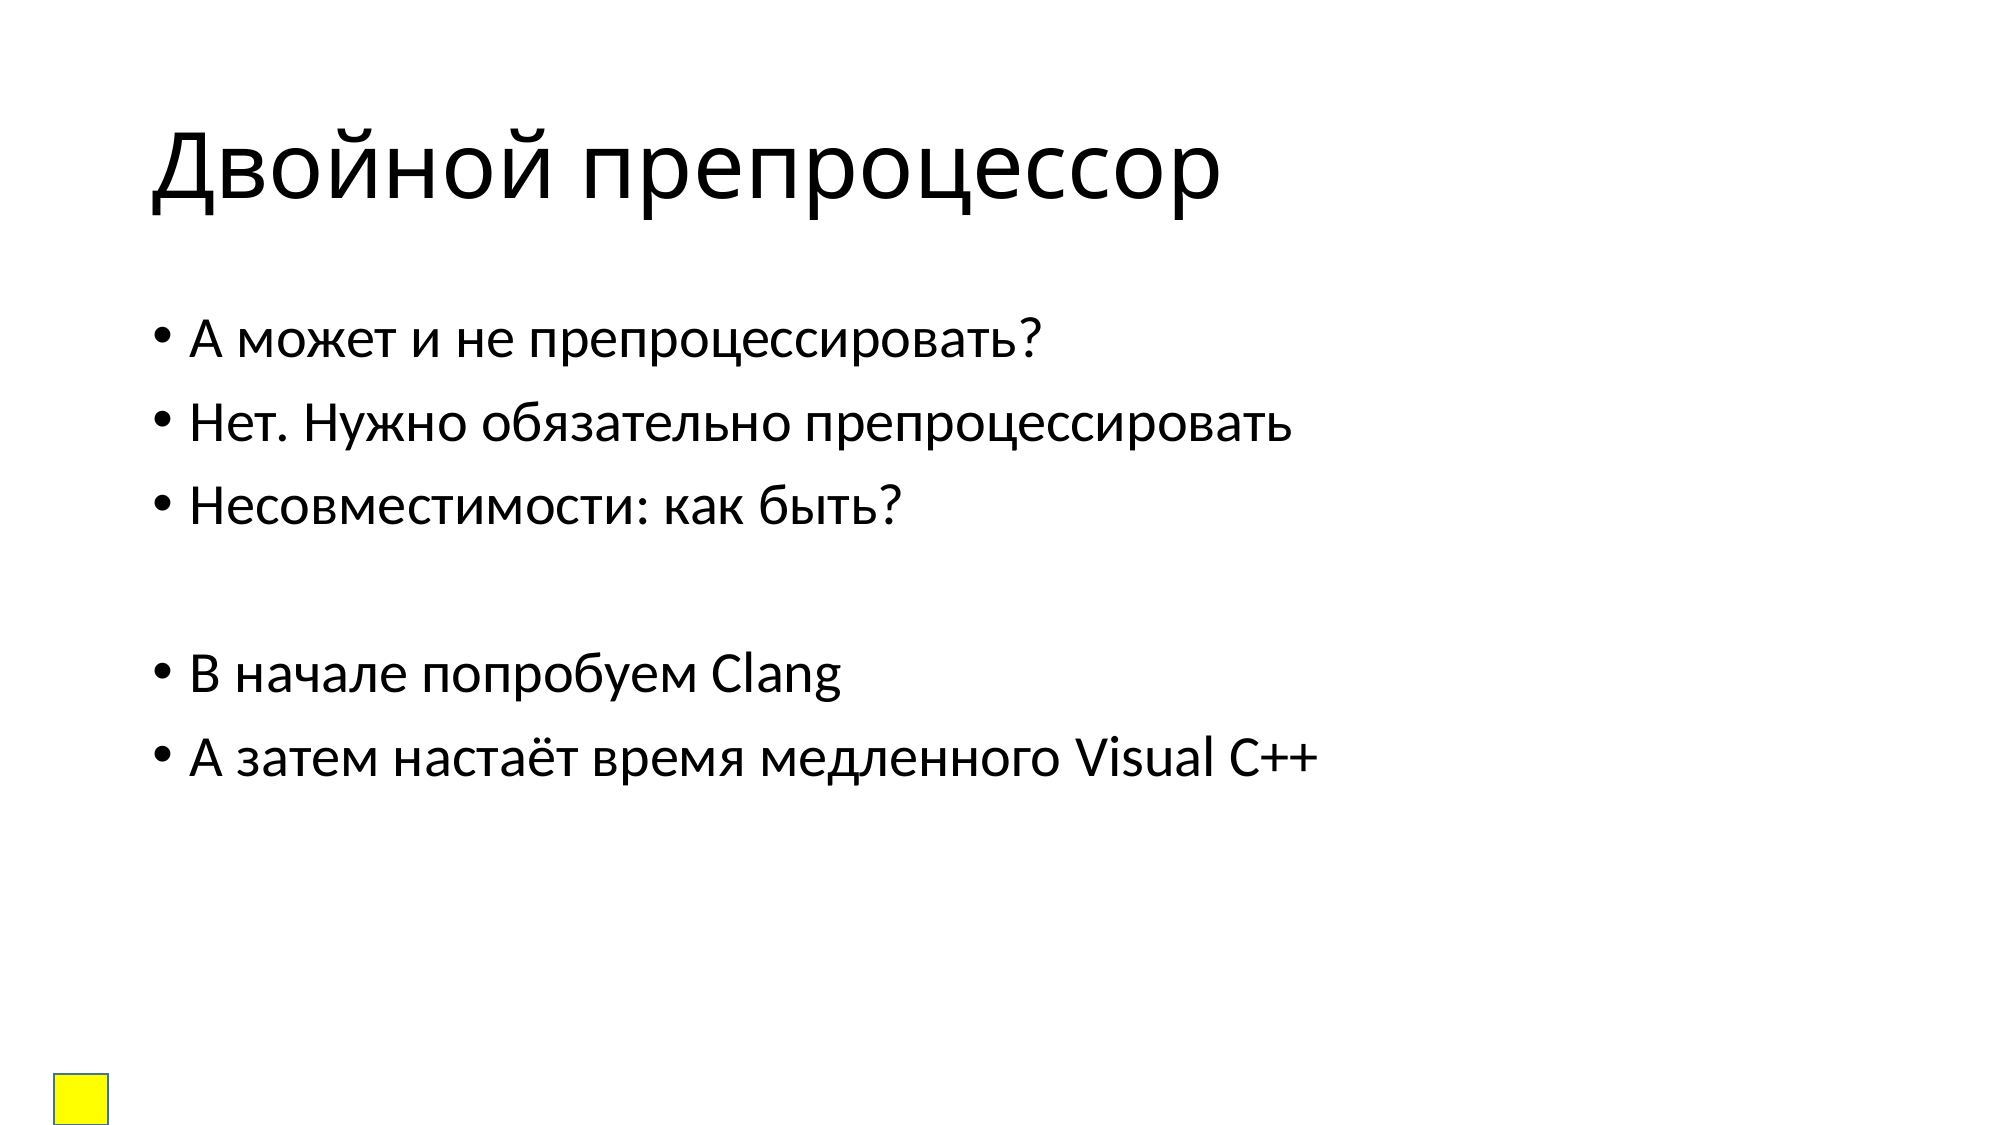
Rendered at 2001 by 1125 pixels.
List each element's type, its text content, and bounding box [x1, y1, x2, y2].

list А может и не препроцессировать? Нет. Нужно обязательно препроцессировать Несовместимости: как быть? В начале попробуем Clang А затем настаёт время медленного Visual C++ [137, 299, 1863, 1014]
text_box [53, 1073, 109, 1125]
title Двойной препроцессор [137, 59, 1863, 278]
